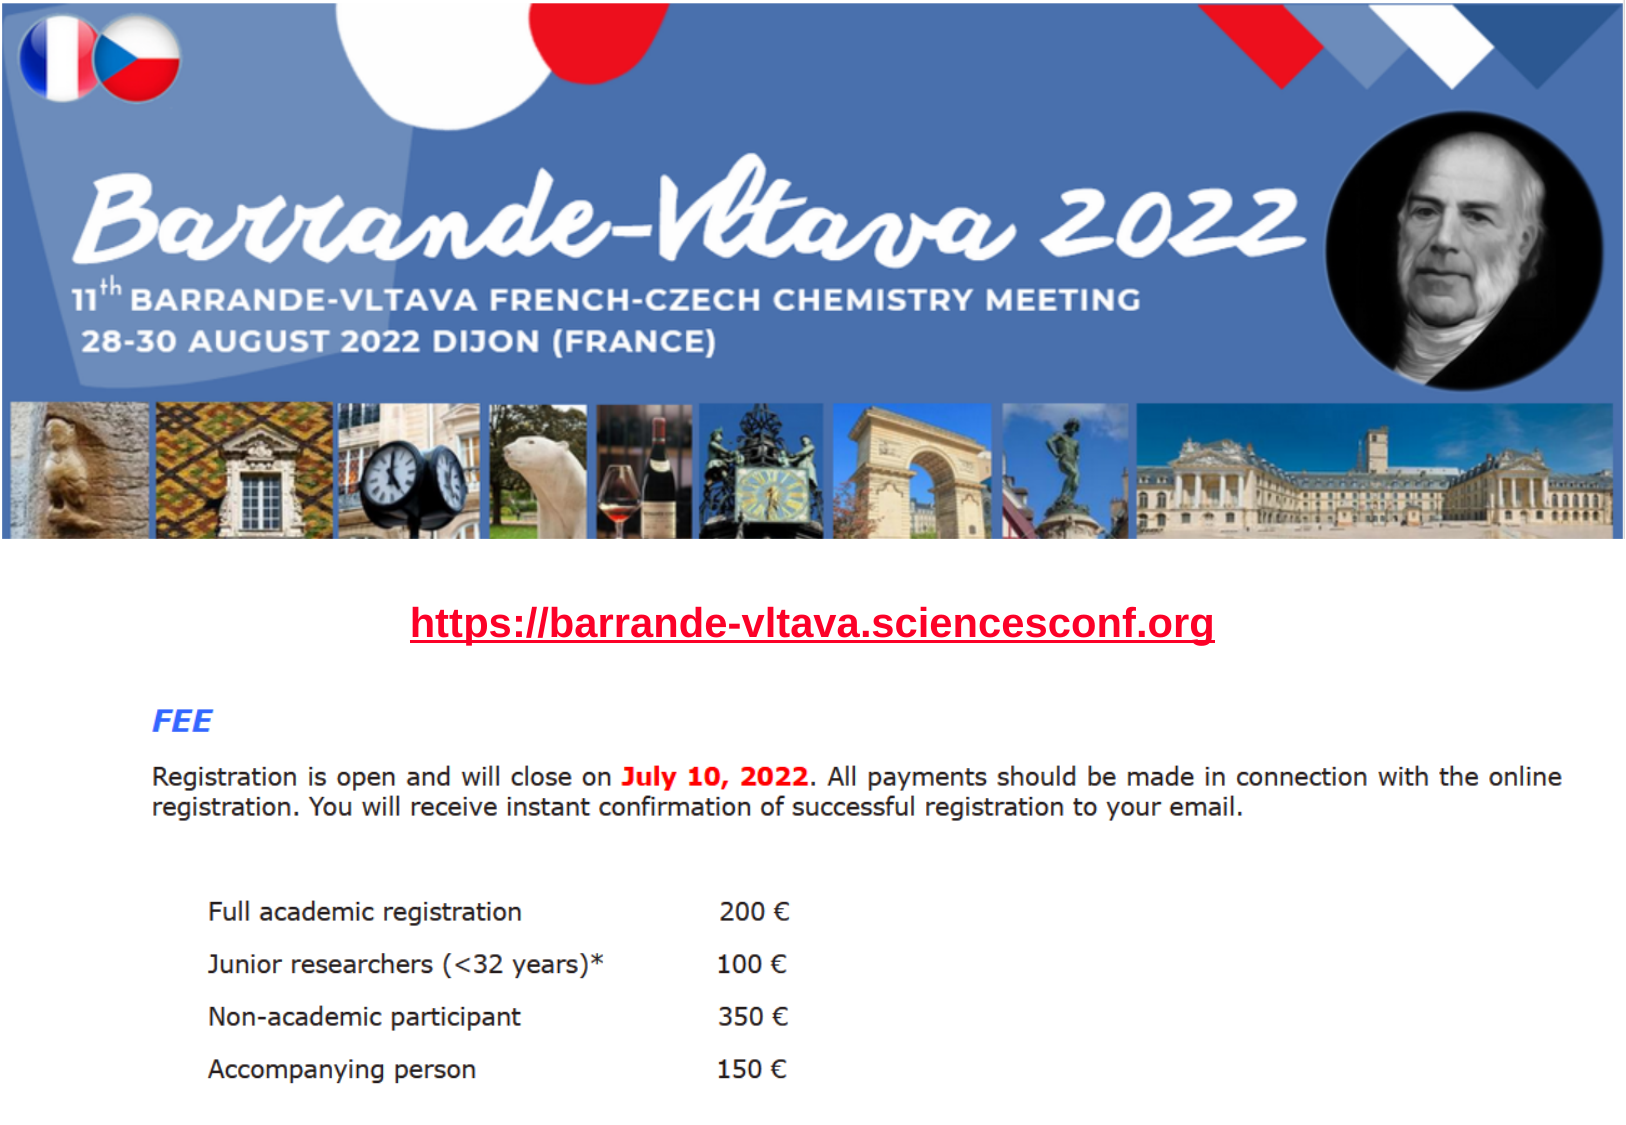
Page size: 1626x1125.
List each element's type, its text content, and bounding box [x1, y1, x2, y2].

picture [0, 0, 1625, 547]
picture [141, 692, 1578, 1092]
text_box https://barrande-vltava.sciencesconf.org [0, 558, 1625, 1125]
